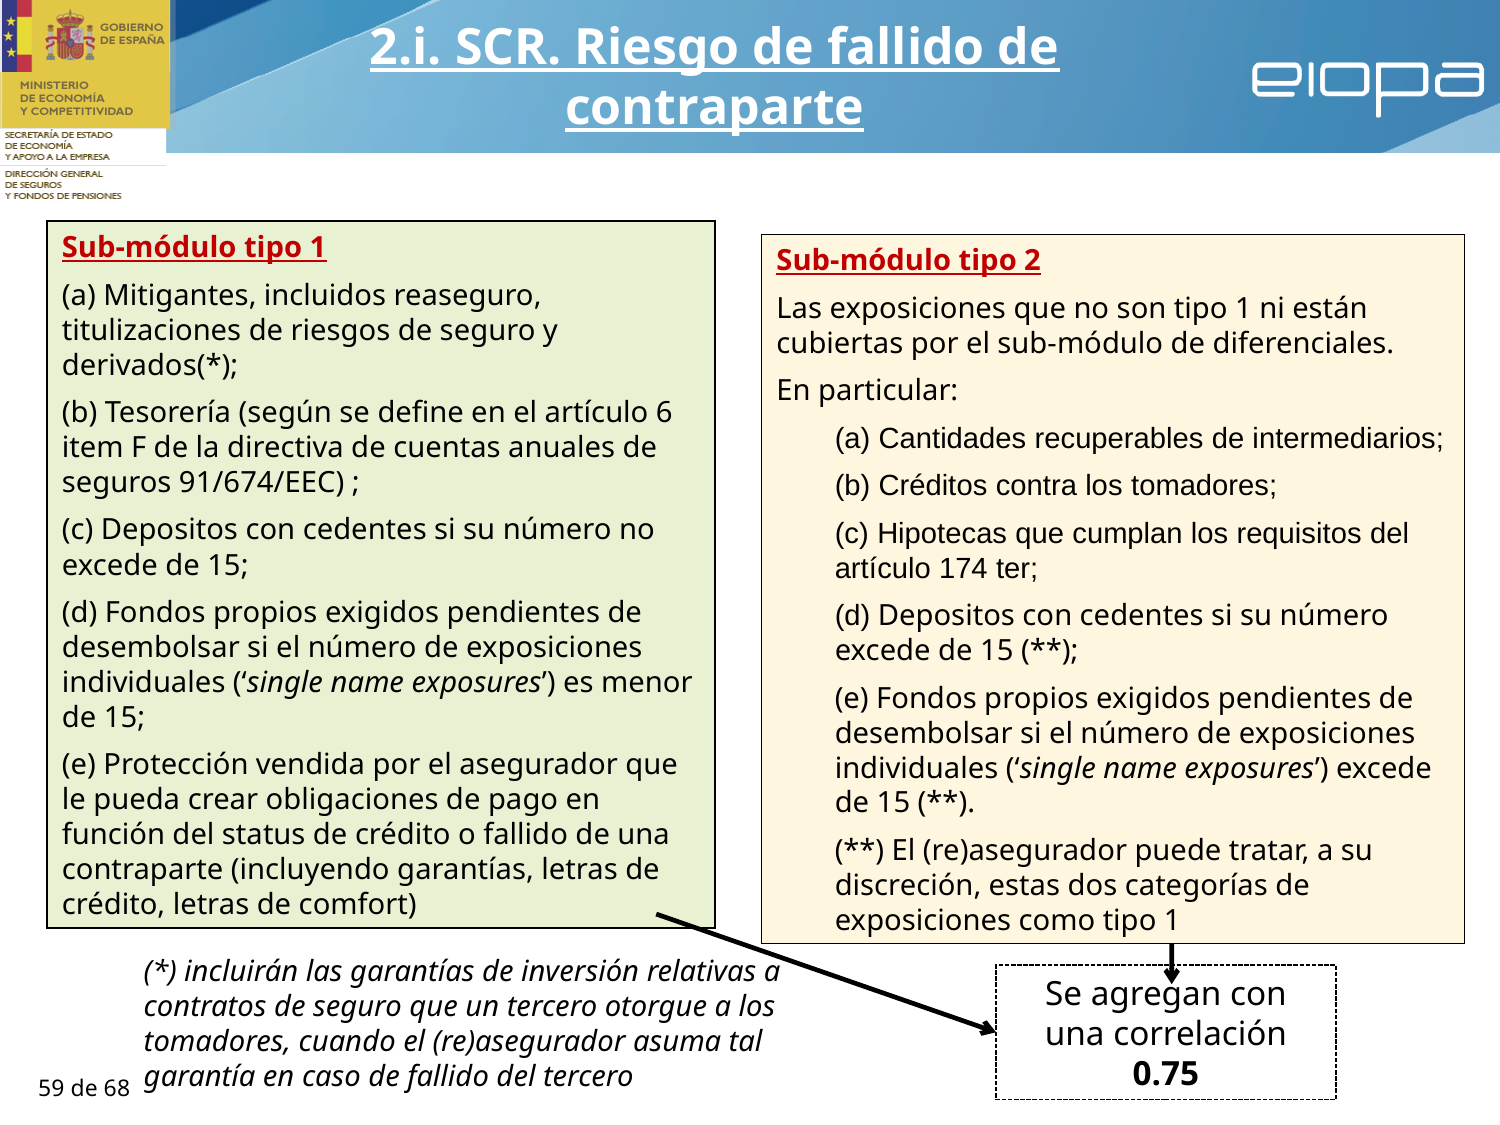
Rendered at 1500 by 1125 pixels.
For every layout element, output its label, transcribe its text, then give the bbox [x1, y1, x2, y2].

text_box 2.i. SCR. Riesgo de fallido de contraparte [234, 23, 1196, 125]
text_box (*) incluirán las garantías de inversión relativas a contratos de seguro que un tercero otorgue a los tomadores, cuando el (re)asegurador asuma tal garantía en caso de fallido del tercero [128, 945, 809, 1100]
picture [0, 1, 1500, 201]
text_box En el caso de participaciones (filiales y entidades participadas) en entidades de crédito y sociedades de inversión definidas en el artículo 92(2) de la directiva de nivel 1 (2009/138/EC) Participaciones deducidas de fondos propios: se considerarán sólo si el cambio de su valor en el escenario analizado conduce a un aumento de los fondos propios Participaciones no deducidas de fondos propios: se considerarán de la misma manera que cualquier otra inversión. [0, 1, 176, 129]
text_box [655, 913, 997, 1033]
text_box Sub-módulo tipo 2 Las exposiciones que no son tipo 1 ni están cubiertas por el sub-módulo de diferenciales. En particular: (a) Cantidades recuperables de intermediarios; (b) Créditos contra los tomadores; (c) Hipotecas que cumplan los requisitos del artículo 174 ter; (d) Depositos con cedentes si su número excede de 15 (**); (e) Fondos propios exigidos pendientes de desembolsar si el número de exposiciones individuales (‘single name exposures’) excede de 15 (**). (**) El (re)asegurador puede tratar, a su discreción, estas dos categorías de exposiciones como tipo 1 [761, 234, 1465, 944]
text_box Se agregan con una correlación 0.75 [996, 965, 1336, 1100]
text_box Sub-módulo tipo 1 (a) Mitigantes, incluidos reaseguro, titulizaciones de riesgos de seguro y derivados(*); (b) Tesorería (según se define en el artículo 6 item F de la directiva de cuentas anuales de seguros 91/674/EEC) ; (c) Depositos con cedentes si su número no excede de 15; (d) Fondos propios exigidos pendientes de desembolsar si el número de exposiciones individuales (‘single name exposures’) es menor de 15; (e) Protección vendida por el asegurador que le pueda crear obligaciones de pago en función del status de crédito o fallido de una contraparte (incluyendo garantías, letras de crédito, letras de comfort) [46, 221, 715, 928]
